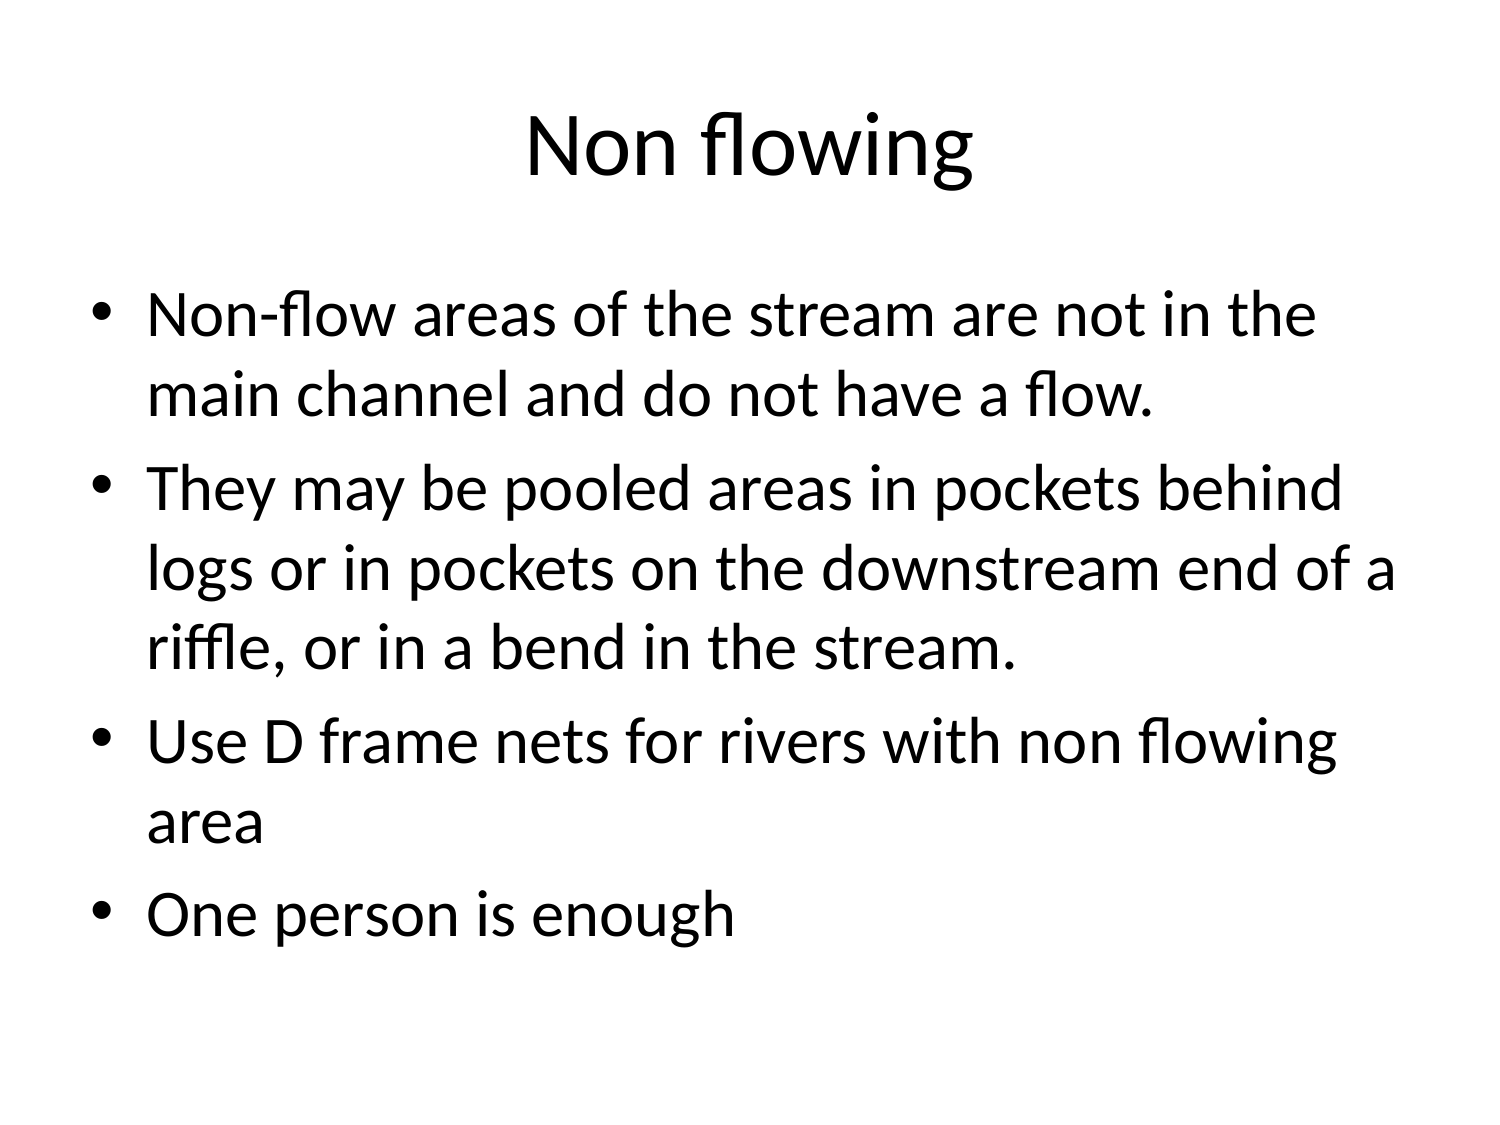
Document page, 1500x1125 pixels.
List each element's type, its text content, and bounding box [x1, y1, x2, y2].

title Non flowing [75, 45, 1425, 233]
list Non-flow areas of the stream are not in the main channel and do not have a flow. They may be pooled areas in pockets behind logs or in pockets on the downstream end of a riffle, or in a bend in the stream. Use D frame nets for rivers with non flowing area One person is enough [75, 262, 1425, 1005]
